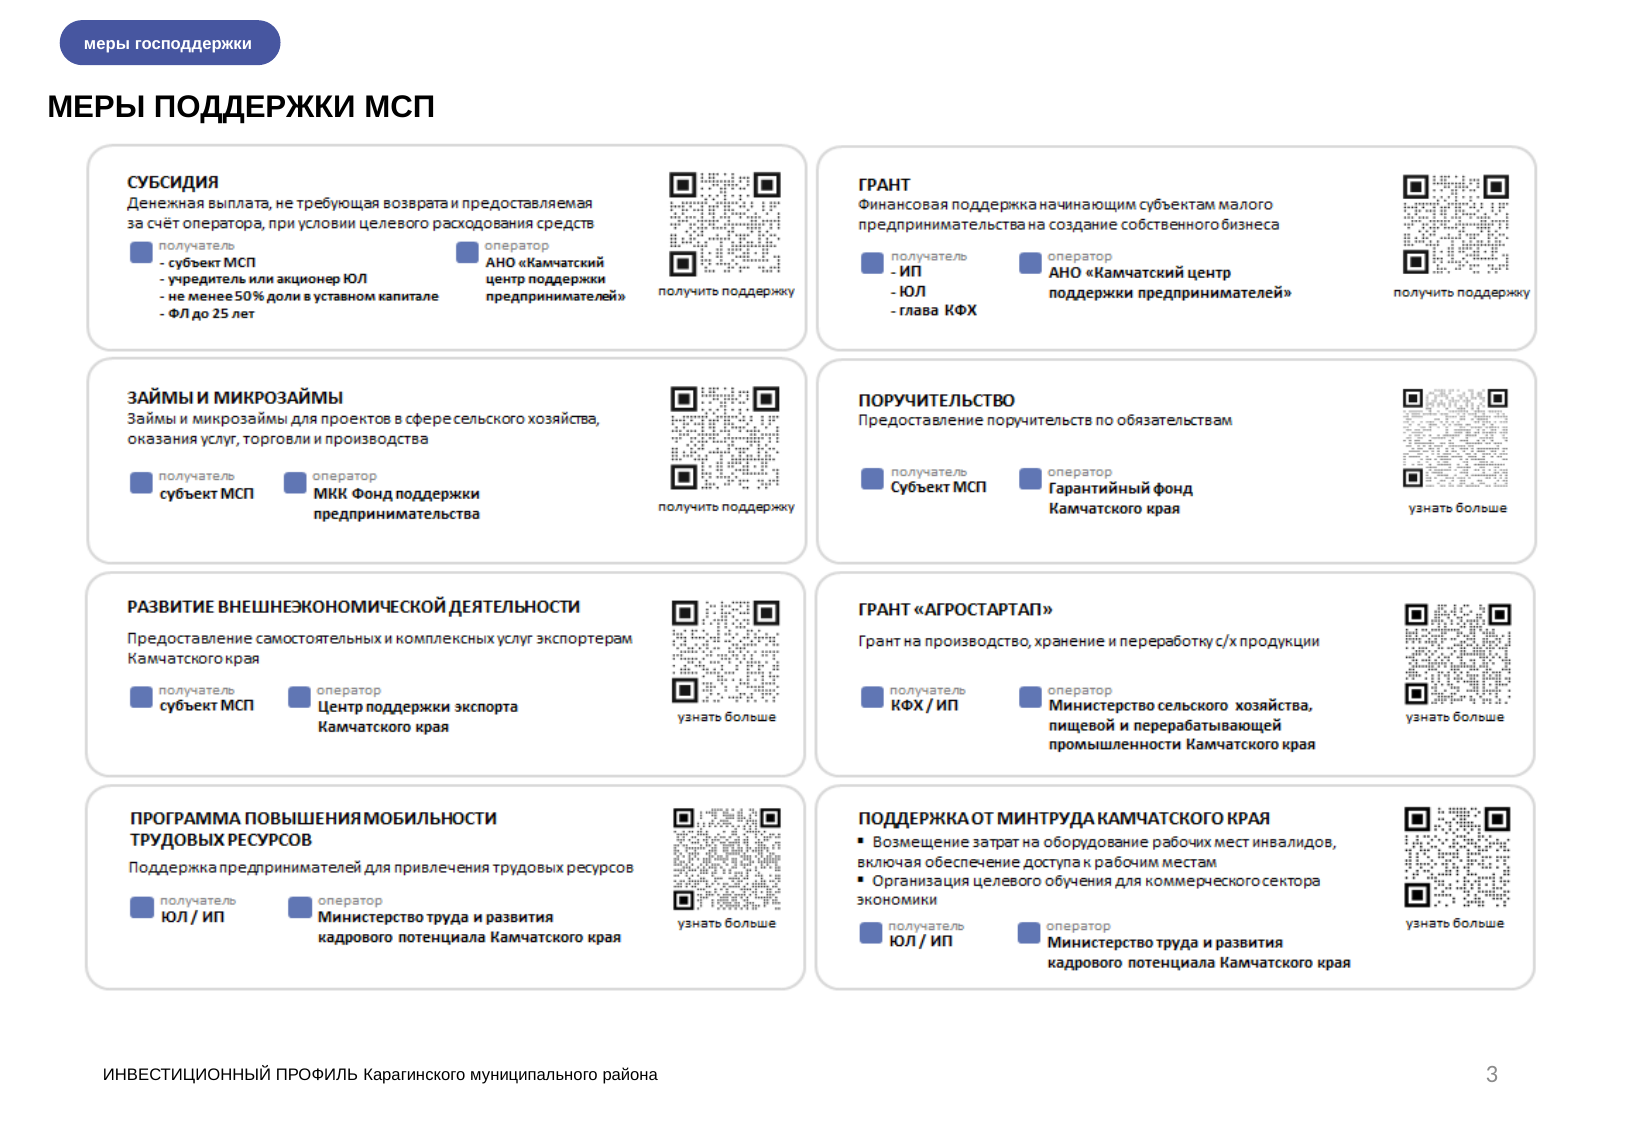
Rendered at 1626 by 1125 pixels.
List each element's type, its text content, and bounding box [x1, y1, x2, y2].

text_box ИНВЕСТИЦИОННЫЙ ПРОФИЛЬ Карагинского муниципального района [102, 1063, 1304, 1084]
picture [71, 136, 1544, 1005]
text_box МЕРЫ ПОДДЕРЖКИ МСП [47, 85, 722, 124]
text_box меры господдержки [58, 19, 282, 67]
slide_number 3 [1147, 1042, 1514, 1103]
